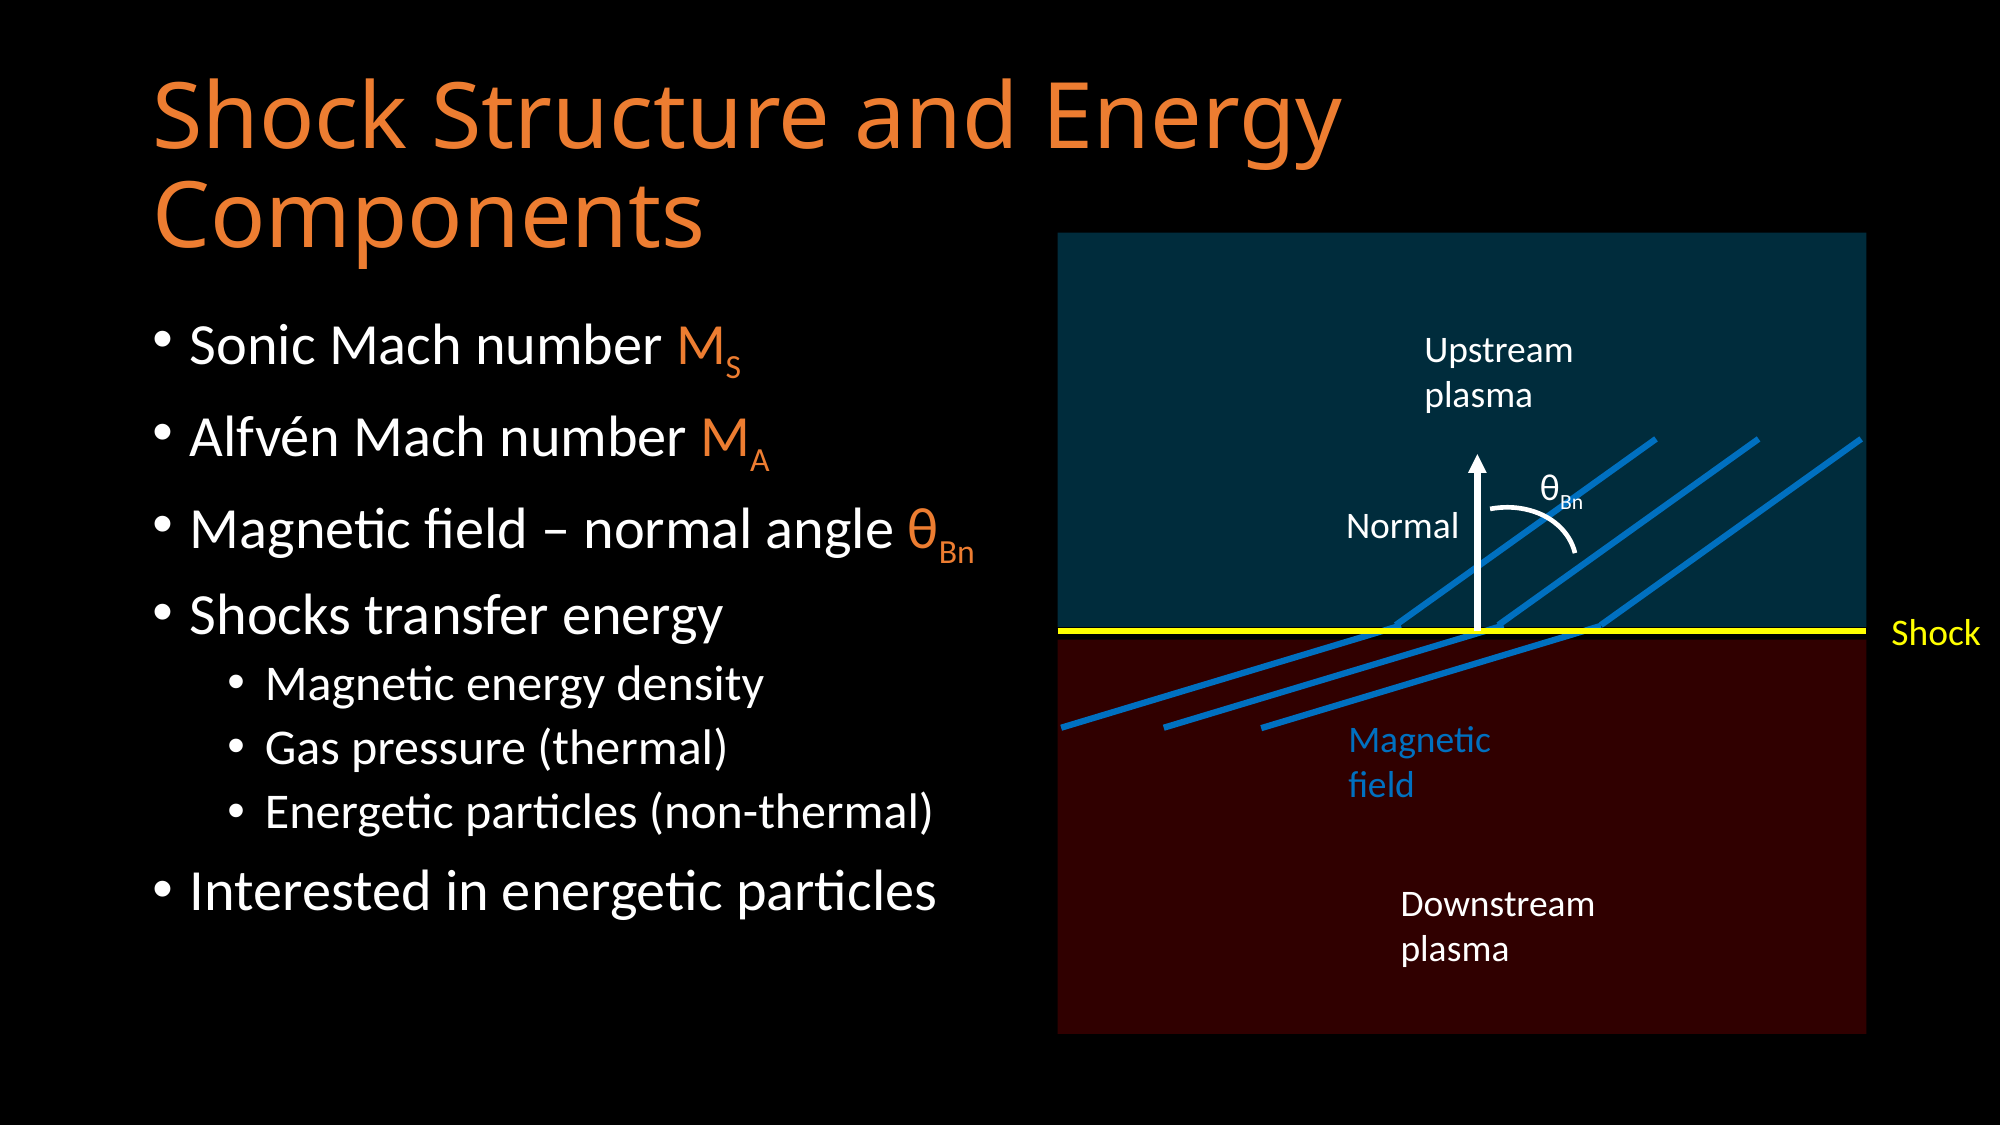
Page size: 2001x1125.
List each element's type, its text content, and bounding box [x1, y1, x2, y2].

list Sonic Mach number MS Alfvén Mach number MA Magnetic field – normal angle θBn Shocks transfer energy Magnetic energy density Gas pressure (thermal) Energetic particles (non-thermal) Interested in energetic particles [137, 299, 1057, 1014]
title Shock Structure and Energy Components [137, 59, 1863, 278]
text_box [1057, 232, 2000, 1034]
